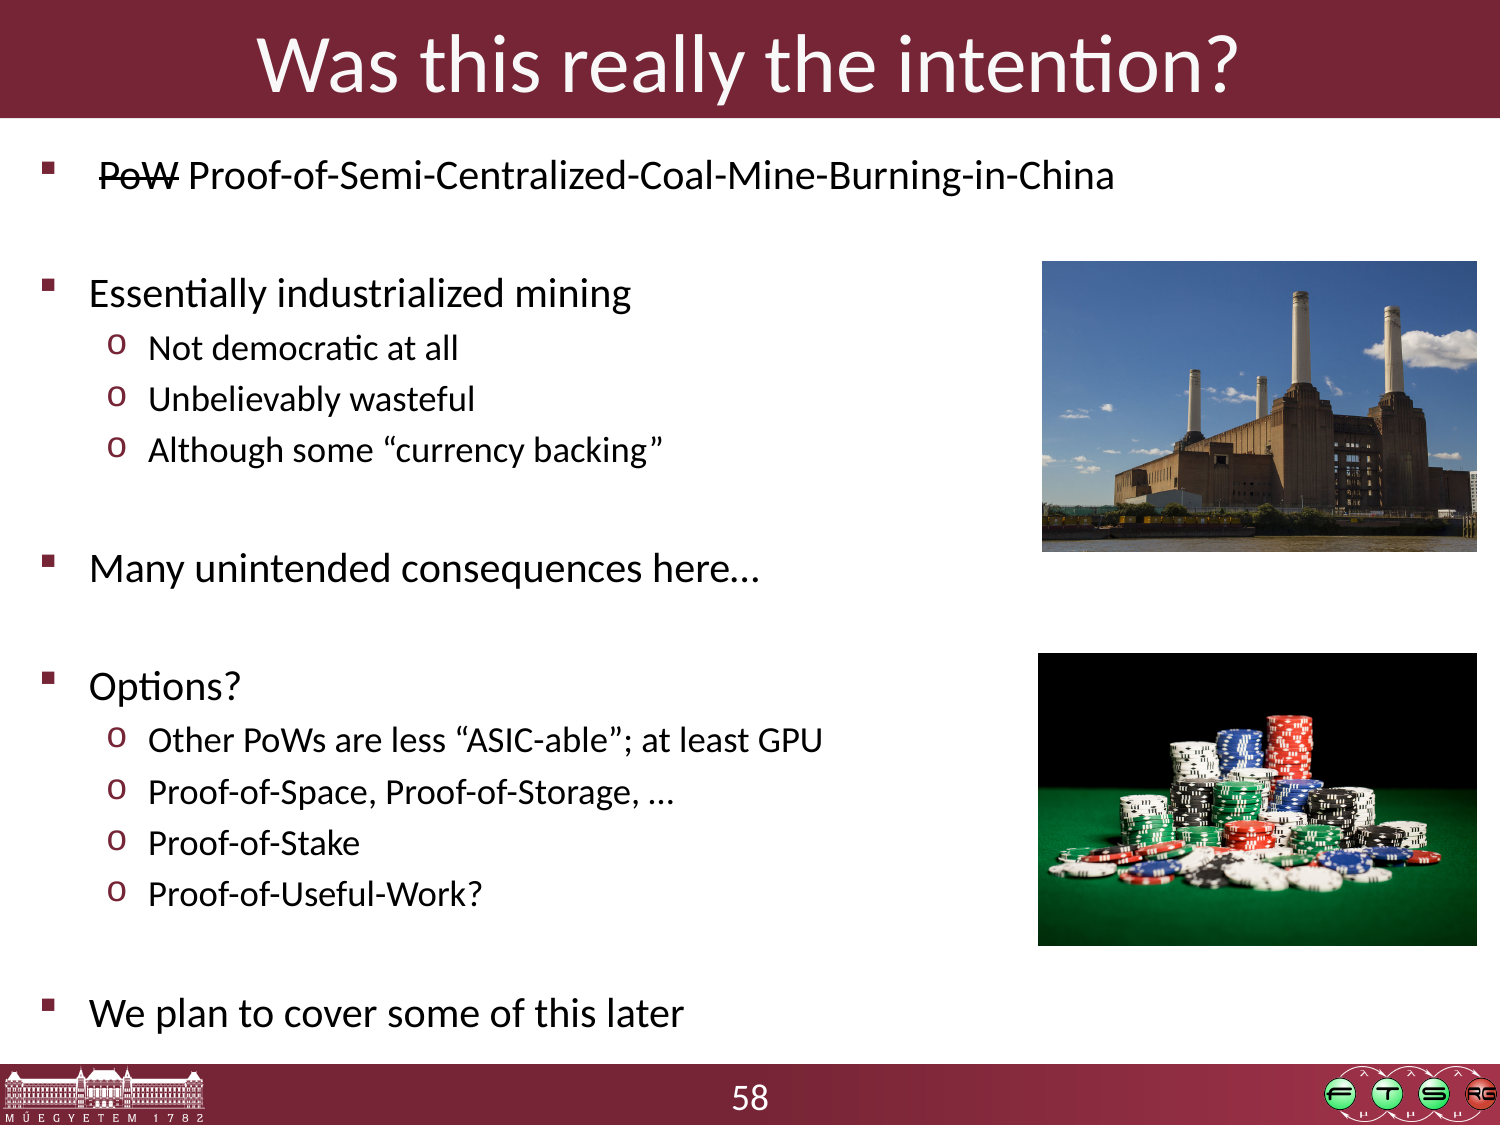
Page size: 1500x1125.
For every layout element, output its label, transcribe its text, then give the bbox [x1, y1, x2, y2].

picture [1038, 653, 1477, 946]
picture [1041, 261, 1477, 552]
title Was this really the intention? [0, 0, 1500, 119]
list PoW Proof-of-Semi-Centralized-Coal-Mine-Burning-in-China Essentially industrialized mining Not democratic at all Unbelievably wasteful Although some “currency backing” Many unintended consequences here… Options? Other PoWs are less “ASIC-able”; at least GPU Proof-of-Space, Proof-of-Storage, … Proof-of-Stake Proof-of-Useful-Work? We plan to cover some of this later [23, 140, 1477, 1048]
picture [1324, 1066, 1497, 1122]
picture [3, 1064, 205, 1122]
